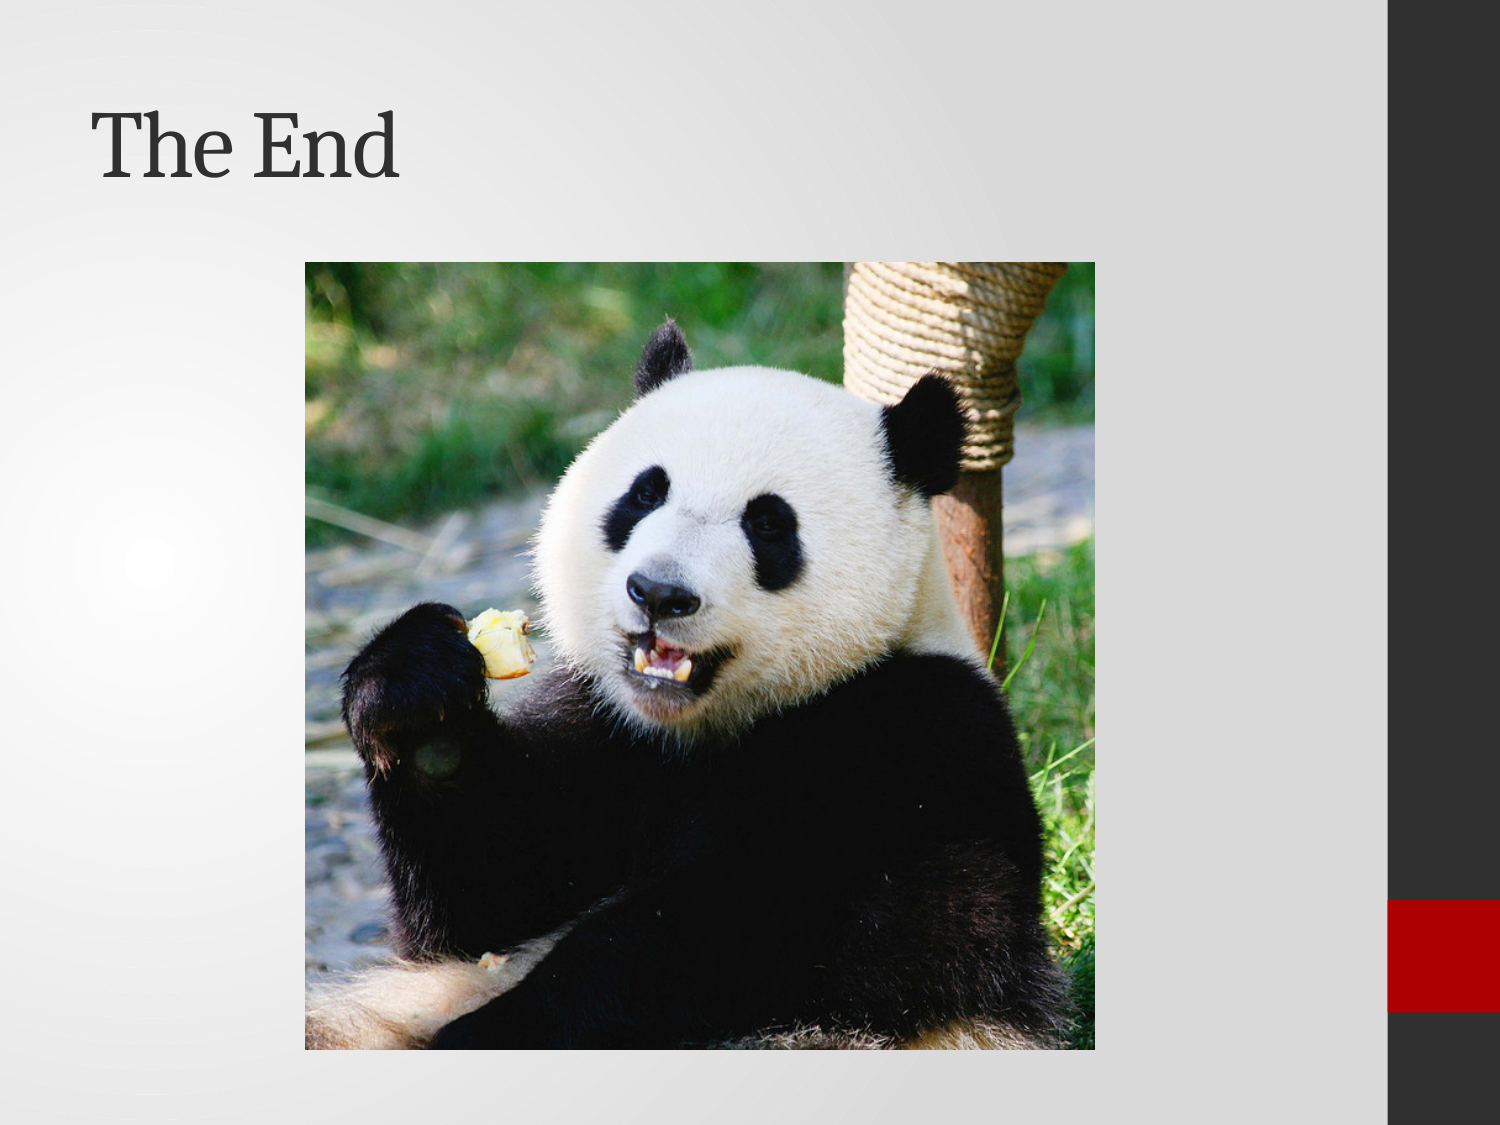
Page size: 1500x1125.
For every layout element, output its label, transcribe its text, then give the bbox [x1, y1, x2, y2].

title The End [75, 45, 1325, 233]
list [304, 261, 1096, 1051]
